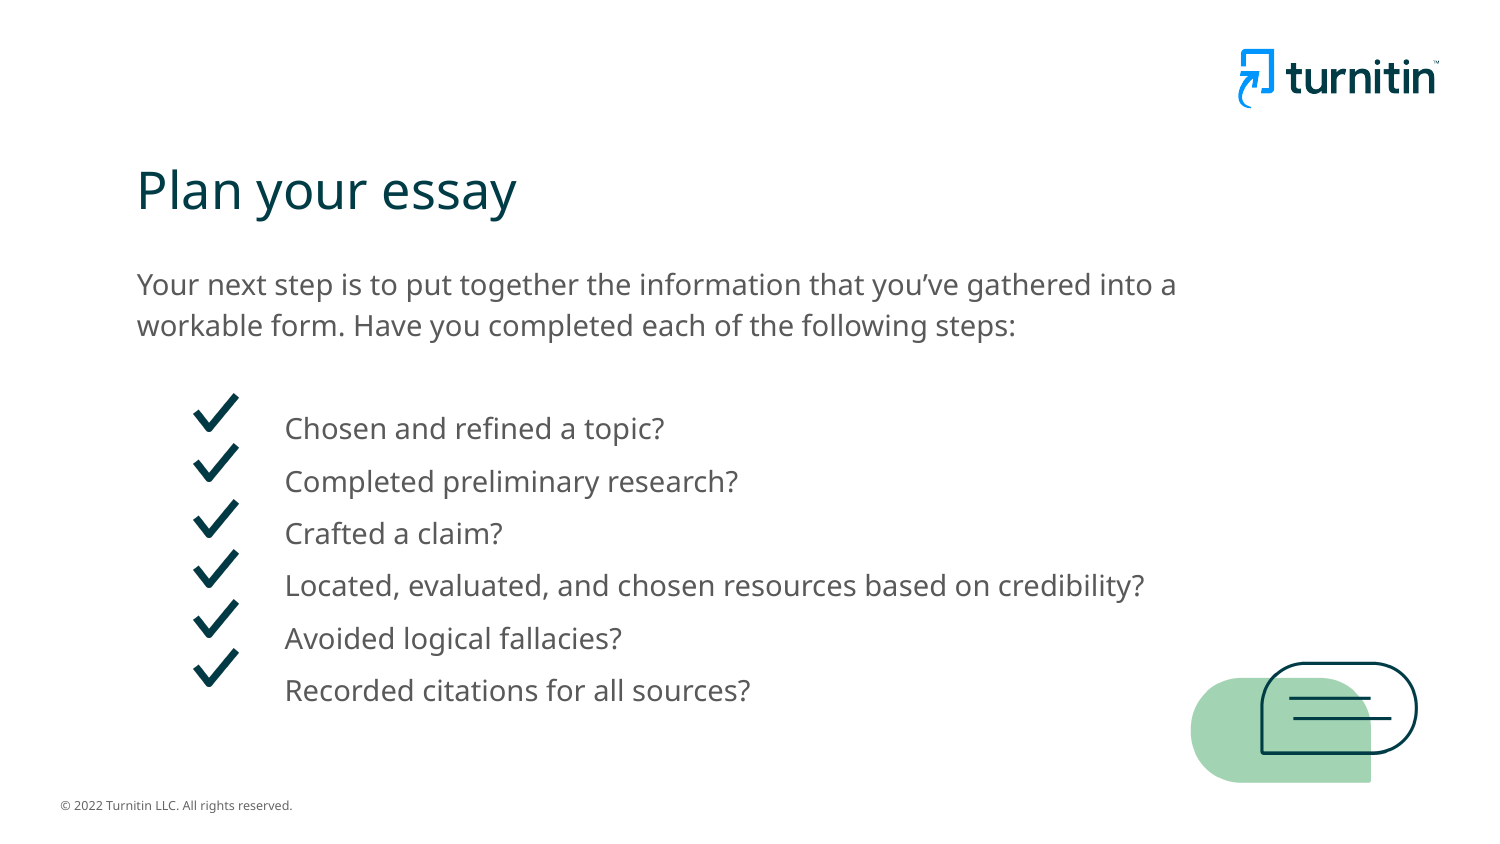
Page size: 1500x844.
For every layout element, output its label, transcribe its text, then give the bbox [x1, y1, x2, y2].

text_box © 2022 Turnitin LLC. All rights reserved. [45, 782, 375, 821]
text_box Your next step is to put together the information that you’ve gathered into a workable form. Have you completed each of the following steps: [121, 246, 1231, 368]
picture [192, 393, 239, 433]
text_box Chosen and refined a topic? Completed preliminary research? Crafted a claim? Located, evaluated, and chosen resources based on credibility? Avoided logical fallacies? Recorded citations for all sources? [269, 377, 1177, 500]
picture [192, 549, 239, 588]
picture [1190, 660, 1418, 783]
picture [192, 598, 239, 638]
picture [192, 443, 239, 482]
picture [192, 648, 239, 688]
picture [192, 499, 239, 538]
text_box Plan your essay [121, 132, 1155, 246]
picture [1229, 30, 1447, 127]
